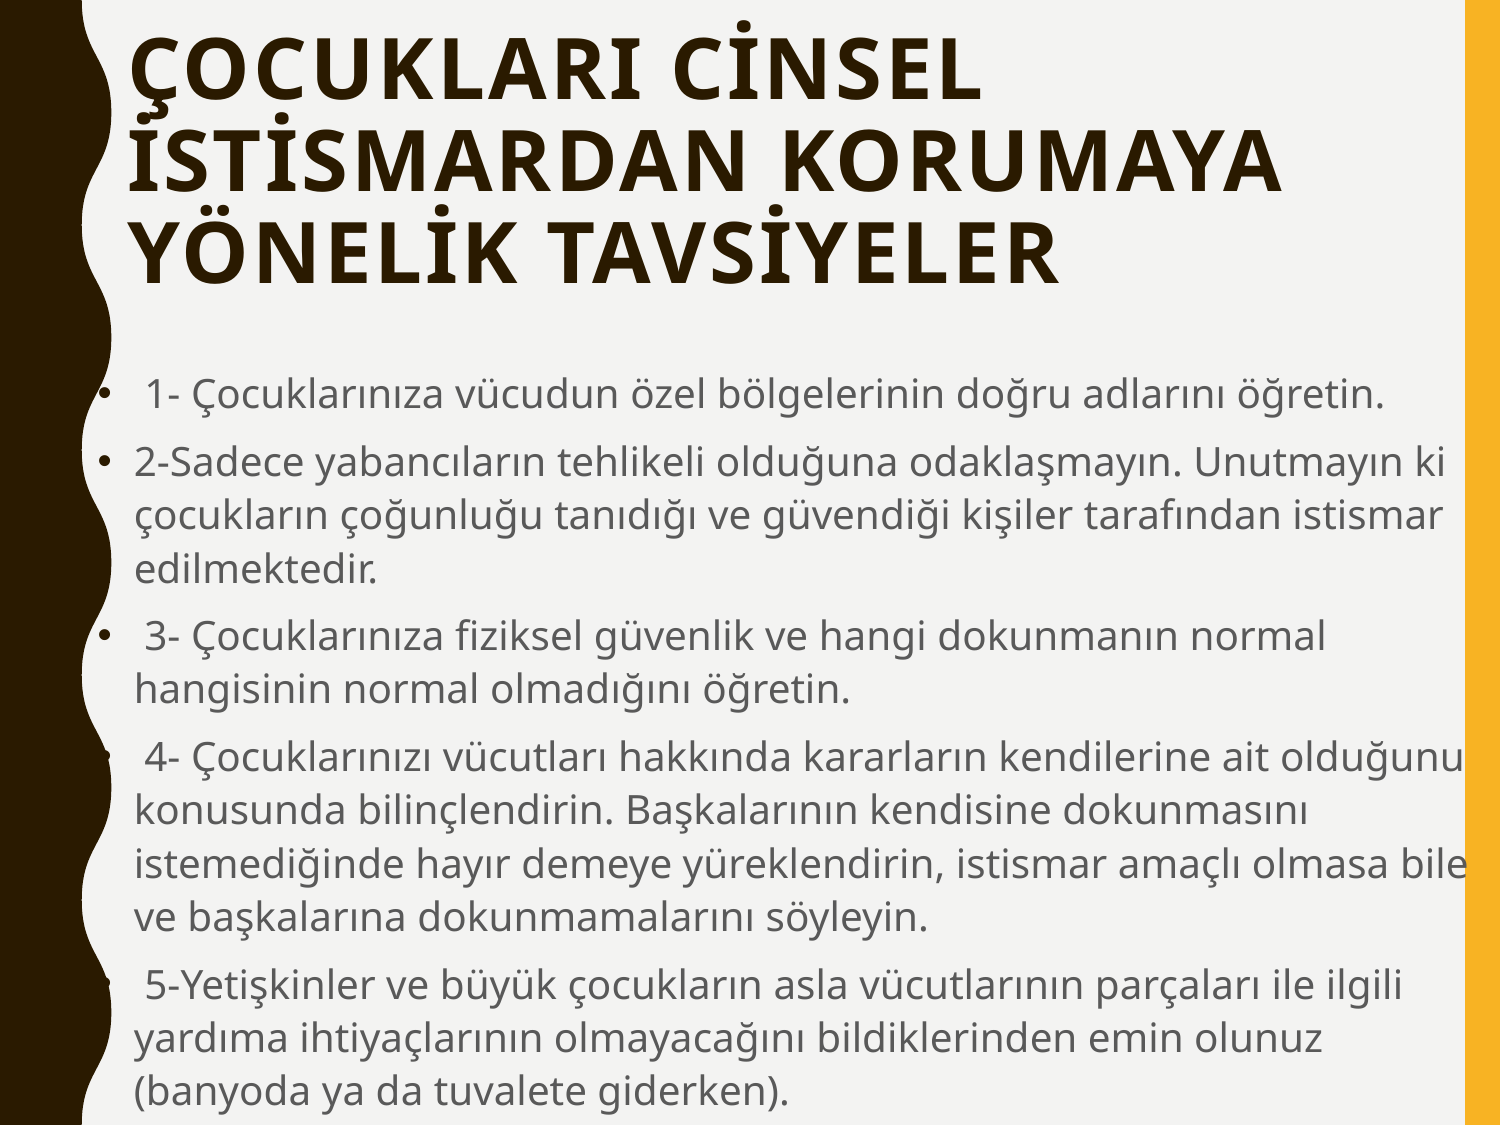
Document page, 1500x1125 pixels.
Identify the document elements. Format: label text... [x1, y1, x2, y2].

title ÇOCUKLARI CİNSEL İSTİSMARDAN KORUMAYA YÖNELİK TAVSİYELER [112, 19, 1313, 225]
list 1- Çocuklarınıza vücudun özel bölgelerinin doğru adlarını öğretin. 2-Sadece yabancıların tehlikeli olduğuna odaklaşmayın. Unutmayın ki çocukların çoğunluğu tanıdığı ve güvendiği kişiler tarafından istismar edilmektedir. 3- Çocuklarınıza fiziksel güvenlik ve hangi dokunmanın normal hangisinin normal olmadığını öğretin. 4- Çocuklarınızı vücutları hakkında kararların kendilerine ait olduğunu konusunda bilinçlendirin. Başkalarının kendisine dokunmasını istemediğinde hayır demeye yüreklendirin, istismar amaçlı olmasa bile ve başkalarına dokunmamalarını söyleyin. 5-Yetişkinler ve büyük çocukların asla vücutlarının parçaları ile ilgili yardıma ihtiyaçlarının olmayacağını bildiklerinden emin olunuz (banyoda ya da tuvalete giderken). [82, 225, 1500, 1124]
